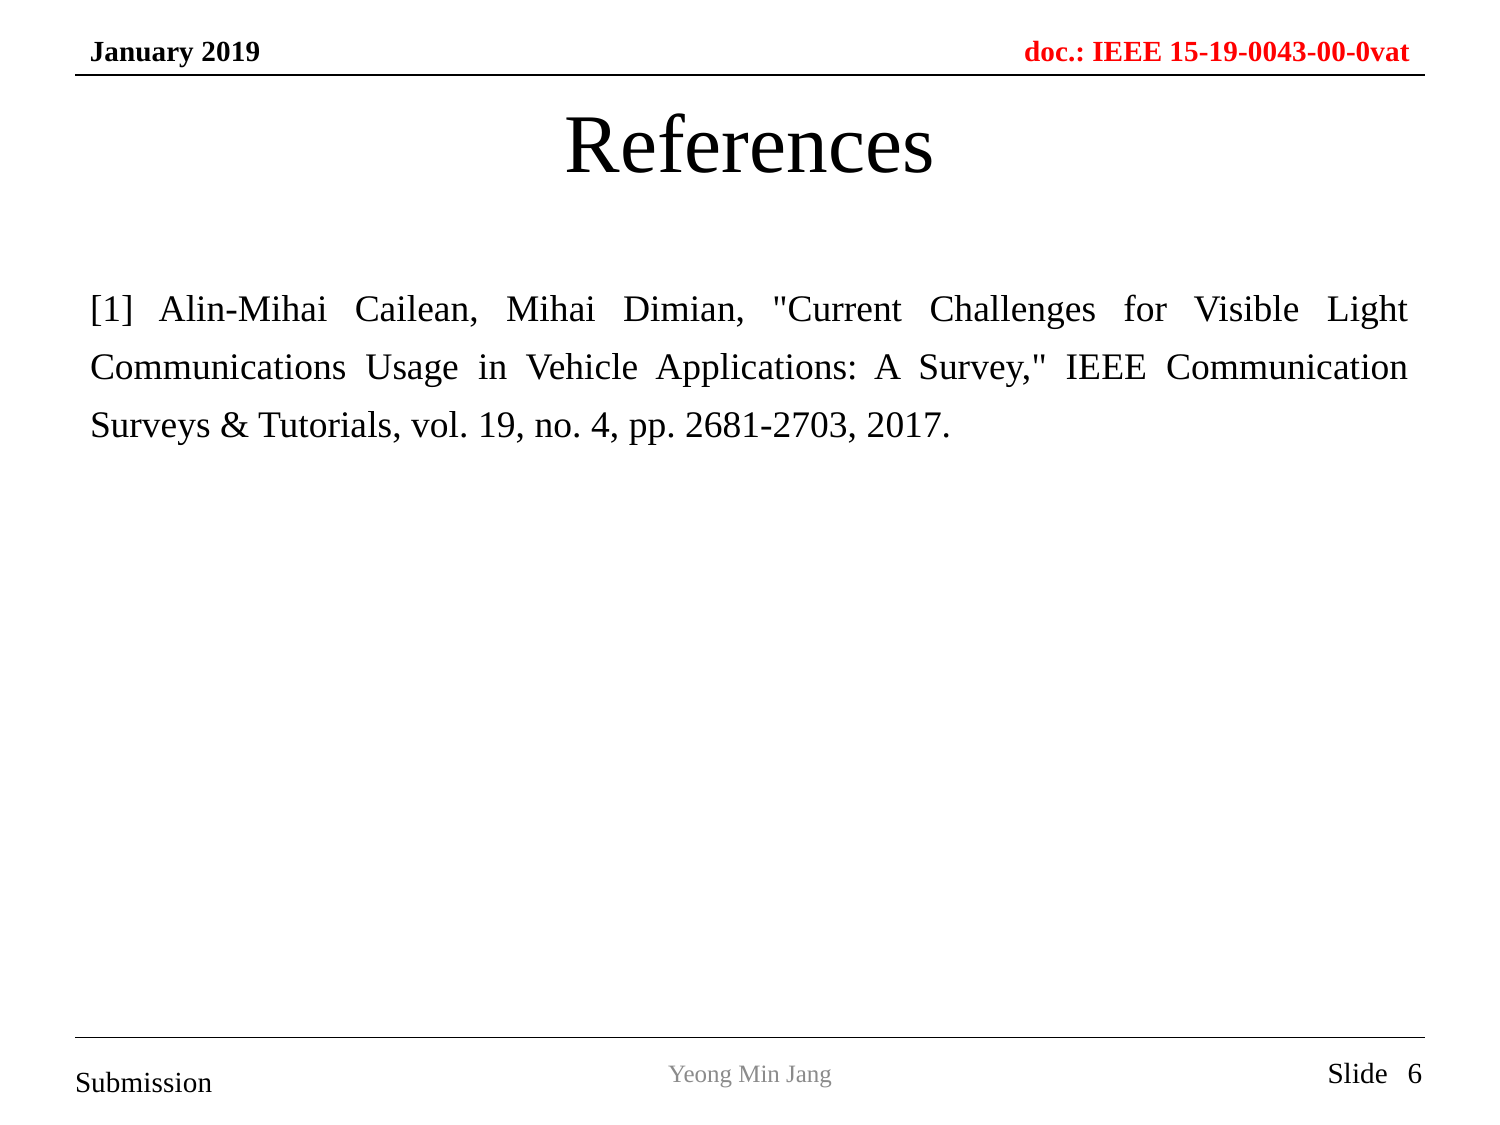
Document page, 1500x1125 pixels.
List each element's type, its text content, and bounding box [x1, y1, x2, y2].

title References [75, 45, 1425, 233]
list [1] Alin-Mihai Cailean, Mihai Dimian, "Current Challenges for Visible Light Communications Usage in Vehicle Applications: A Survey," IEEE Communication Surveys & Tutorials, vol. 19, no. 4, pp. 2681-2703, 2017. [75, 262, 1425, 1005]
